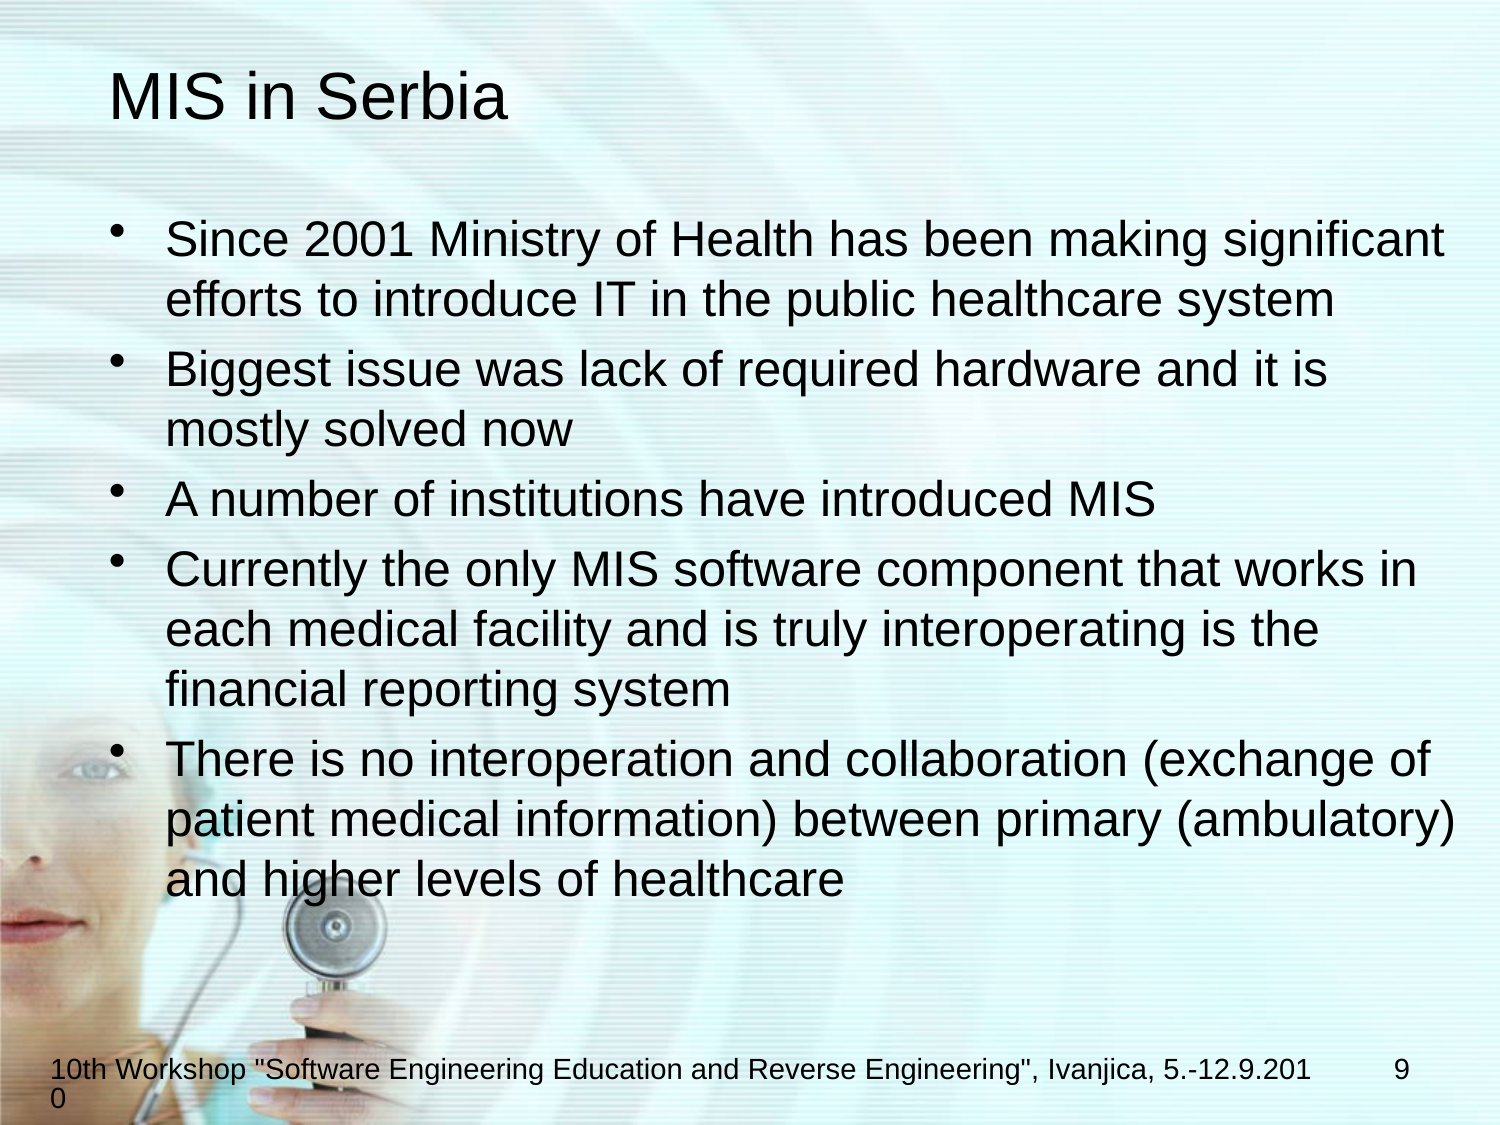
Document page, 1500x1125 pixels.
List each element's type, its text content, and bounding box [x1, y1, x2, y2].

slide_number 9 [1359, 1042, 1426, 1103]
list Since 2001 Ministry of Health has been making significant efforts to introduce IT in the public healthcare system Biggest issue was lack of required hardware and it is mostly solved now A number of institutions have introduced MIS Currently the only MIS software component that works in each medical facility and is truly interoperating is the financial reporting system There is no interoperation and collaboration (exchange of patient medical information) between primary (ambulatory) and higher levels of healthcare [93, 198, 1480, 1006]
picture [0, 0, 1500, 1125]
title MIS in Serbia [93, 44, 1480, 141]
footer 10th Workshop "Software Engineering Education and Reverse Engineering", Ivanjica, 5.-12.9.2010 [34, 1042, 1337, 1103]
